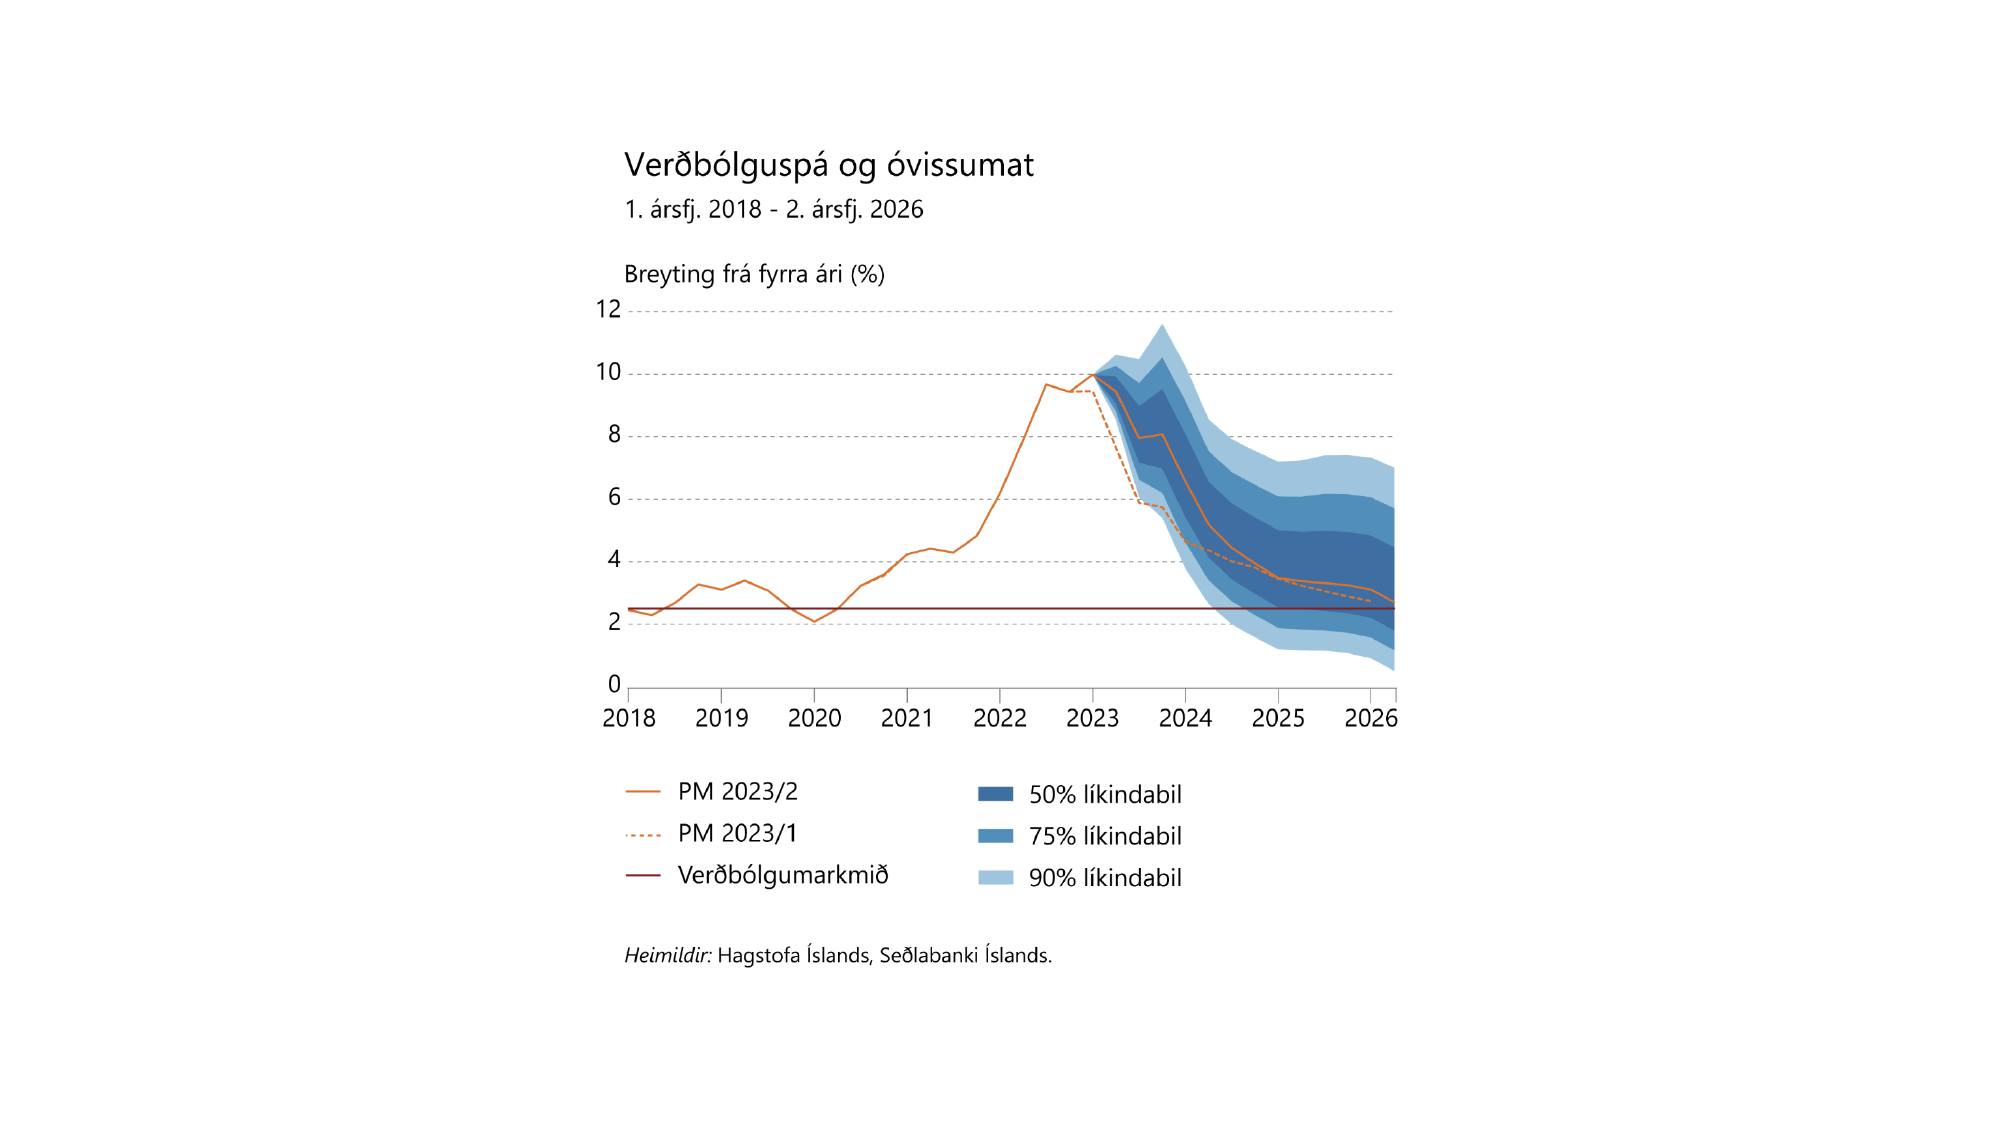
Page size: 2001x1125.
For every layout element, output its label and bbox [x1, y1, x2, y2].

picture [594, 147, 1405, 978]
